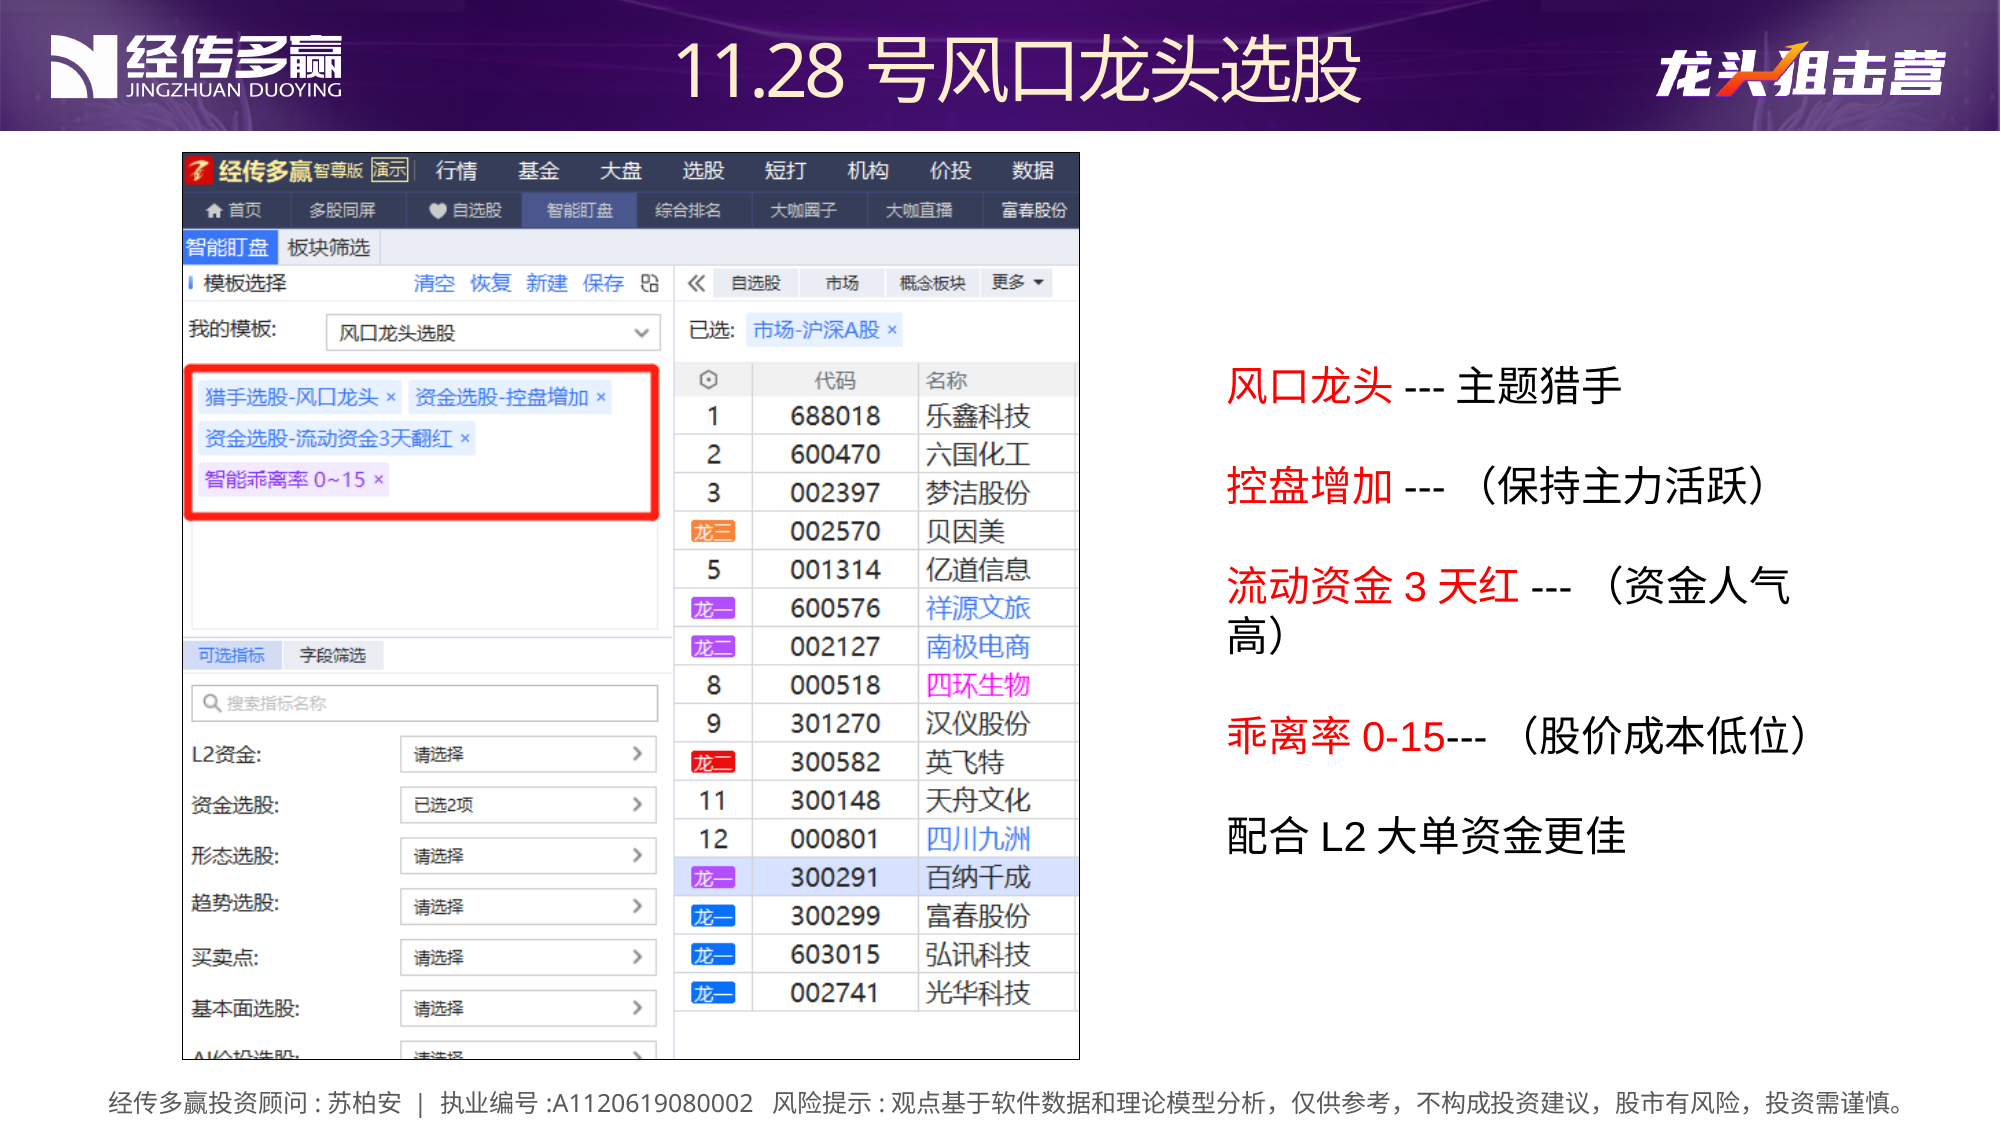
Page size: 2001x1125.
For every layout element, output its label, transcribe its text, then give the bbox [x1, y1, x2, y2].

text_box 11.28号风口龙头选股 [18, 15, 2000, 120]
text_box 风口龙头---主题猎手 控盘增加---（保持主力活跃） 流动资金3天红---（资金人气高） 乖离率0-15---（股价成本低位） 配合L2大单资金更佳 [1212, 352, 1879, 868]
picture [182, 152, 1080, 1060]
picture [0, 0, 2000, 131]
